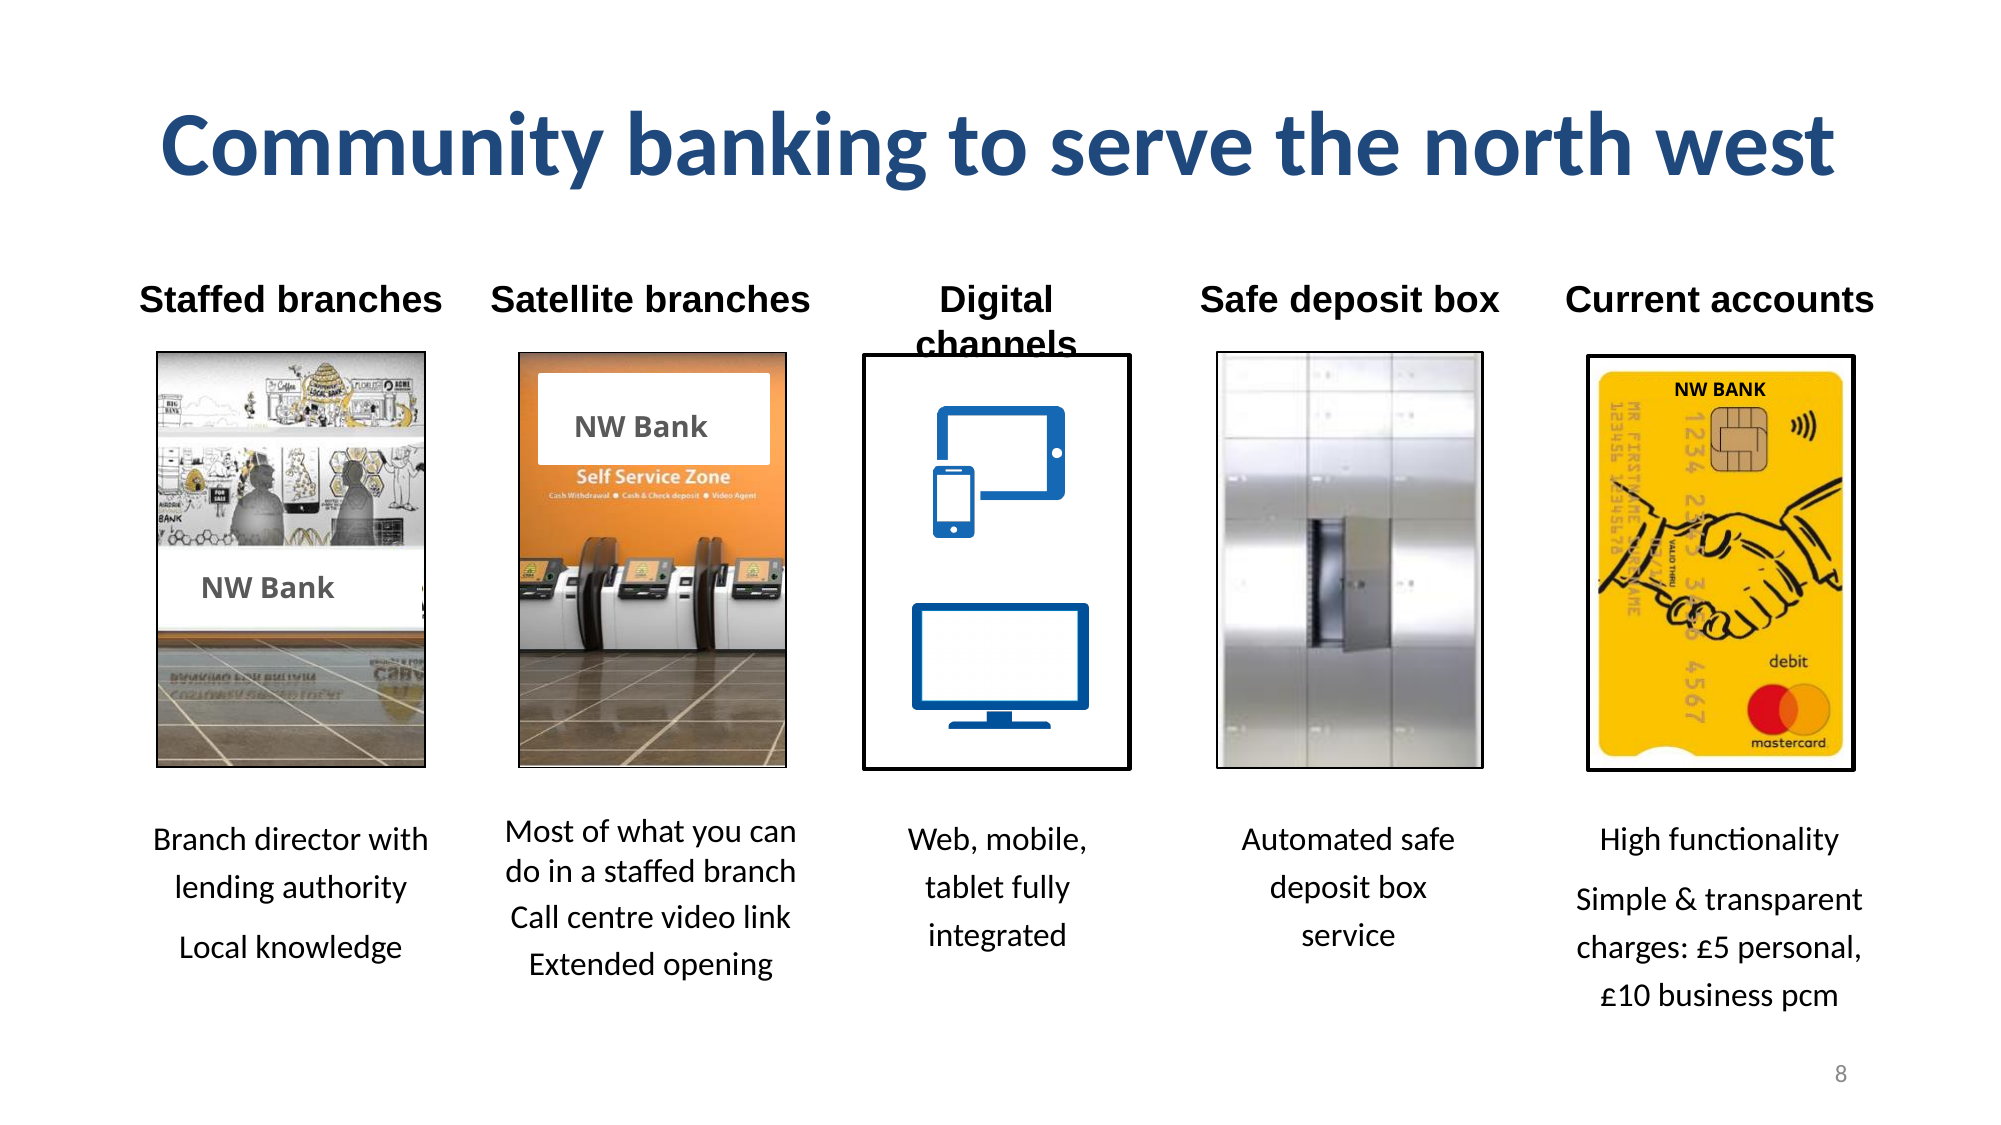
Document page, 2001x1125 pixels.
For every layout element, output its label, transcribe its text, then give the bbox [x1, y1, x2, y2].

title Community banking to serve the north west [99, 45, 1900, 233]
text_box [1570, 354, 1871, 775]
slide_number 8 [1412, 1042, 1863, 1103]
text_box Digital channels [841, 267, 1153, 373]
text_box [157, 352, 425, 767]
text_box Current accounts [1544, 267, 1897, 328]
text_box Automated safe deposit box service [1216, 801, 1481, 1057]
text_box Satellite branches [474, 267, 827, 328]
text_box Staffed branches [114, 267, 468, 328]
text_box High functionality Simple & transparent charges: £5 personal, £10 business pcm [1558, 801, 1882, 1057]
text_box Branch director with lending authority Local knowledge [114, 801, 468, 1057]
picture [1218, 353, 1482, 767]
list Most of what you can do in a staffed branch Call centre video link Extended opening [484, 801, 818, 1059]
text_box Web, mobile, tablet fully integrated [865, 801, 1131, 1057]
text_box Safe deposit box [1173, 267, 1526, 328]
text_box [863, 355, 1130, 769]
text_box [519, 353, 786, 767]
